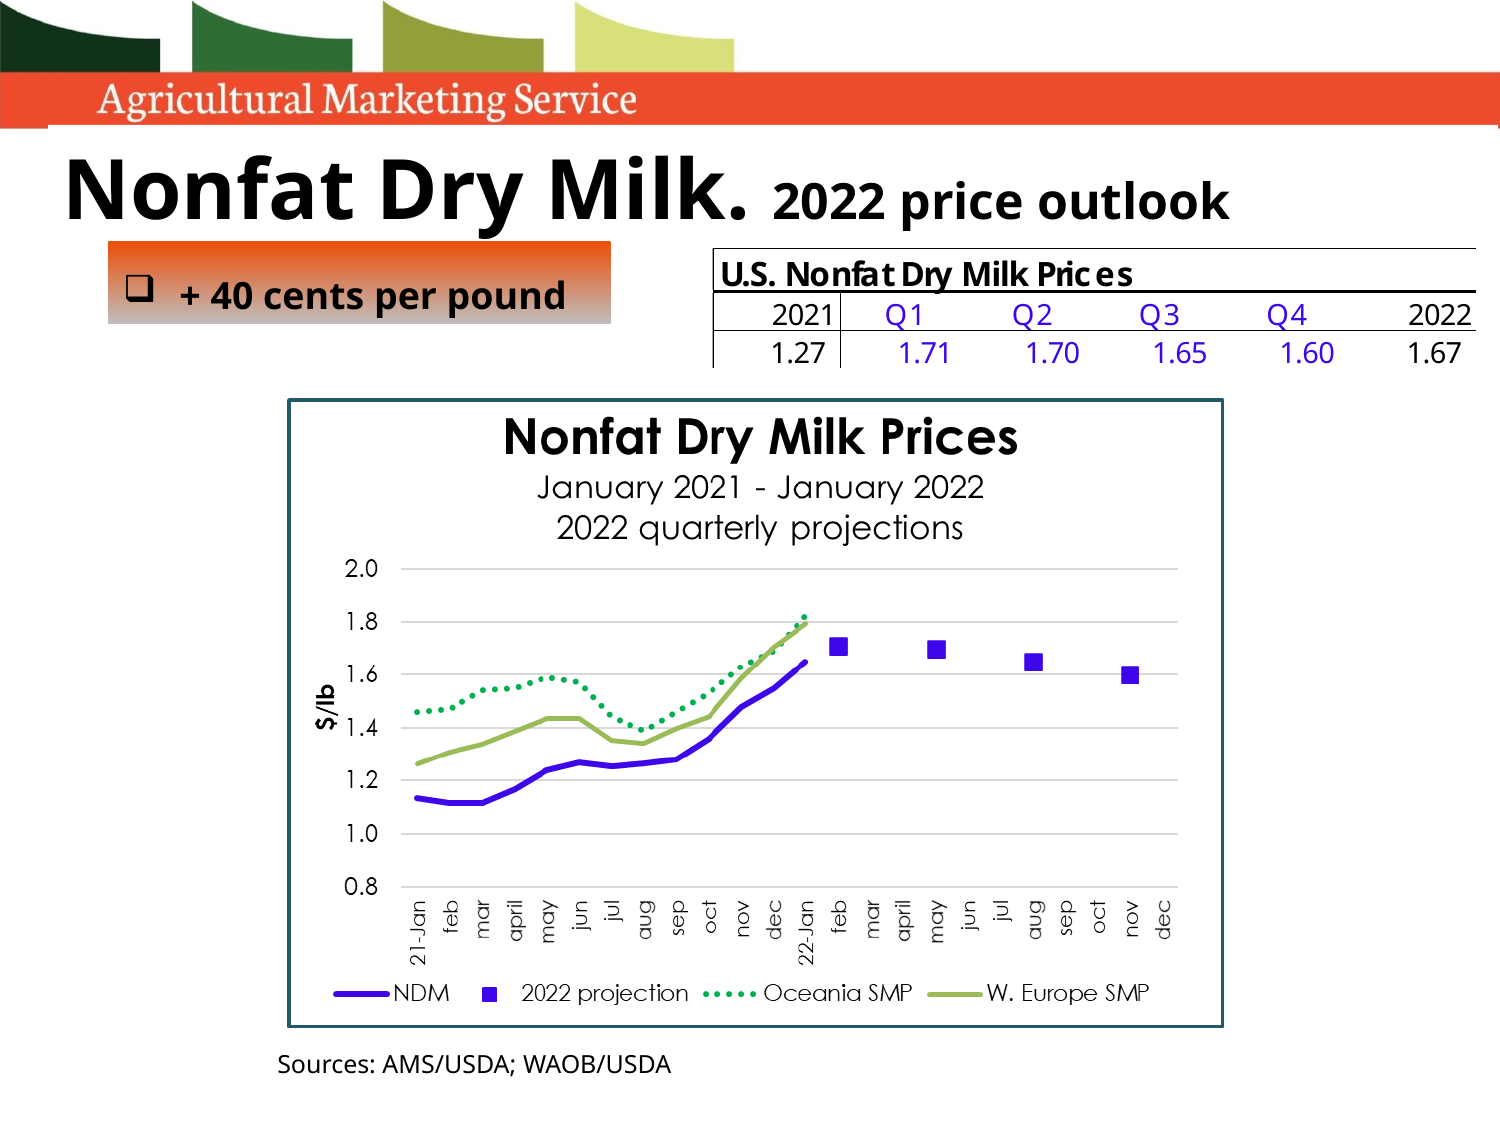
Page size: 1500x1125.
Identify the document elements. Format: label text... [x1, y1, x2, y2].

text_box + 40 cents per pound [108, 241, 611, 324]
picture [712, 247, 1478, 370]
text_box Nonfat Dry Milk. 2022 price outlook [48, 128, 1442, 244]
picture [0, 0, 1500, 129]
picture [287, 398, 1225, 1028]
text_box [48, 124, 1499, 345]
text_box Sources: AMS/USDA; WAOB/USDA [262, 1040, 877, 1086]
